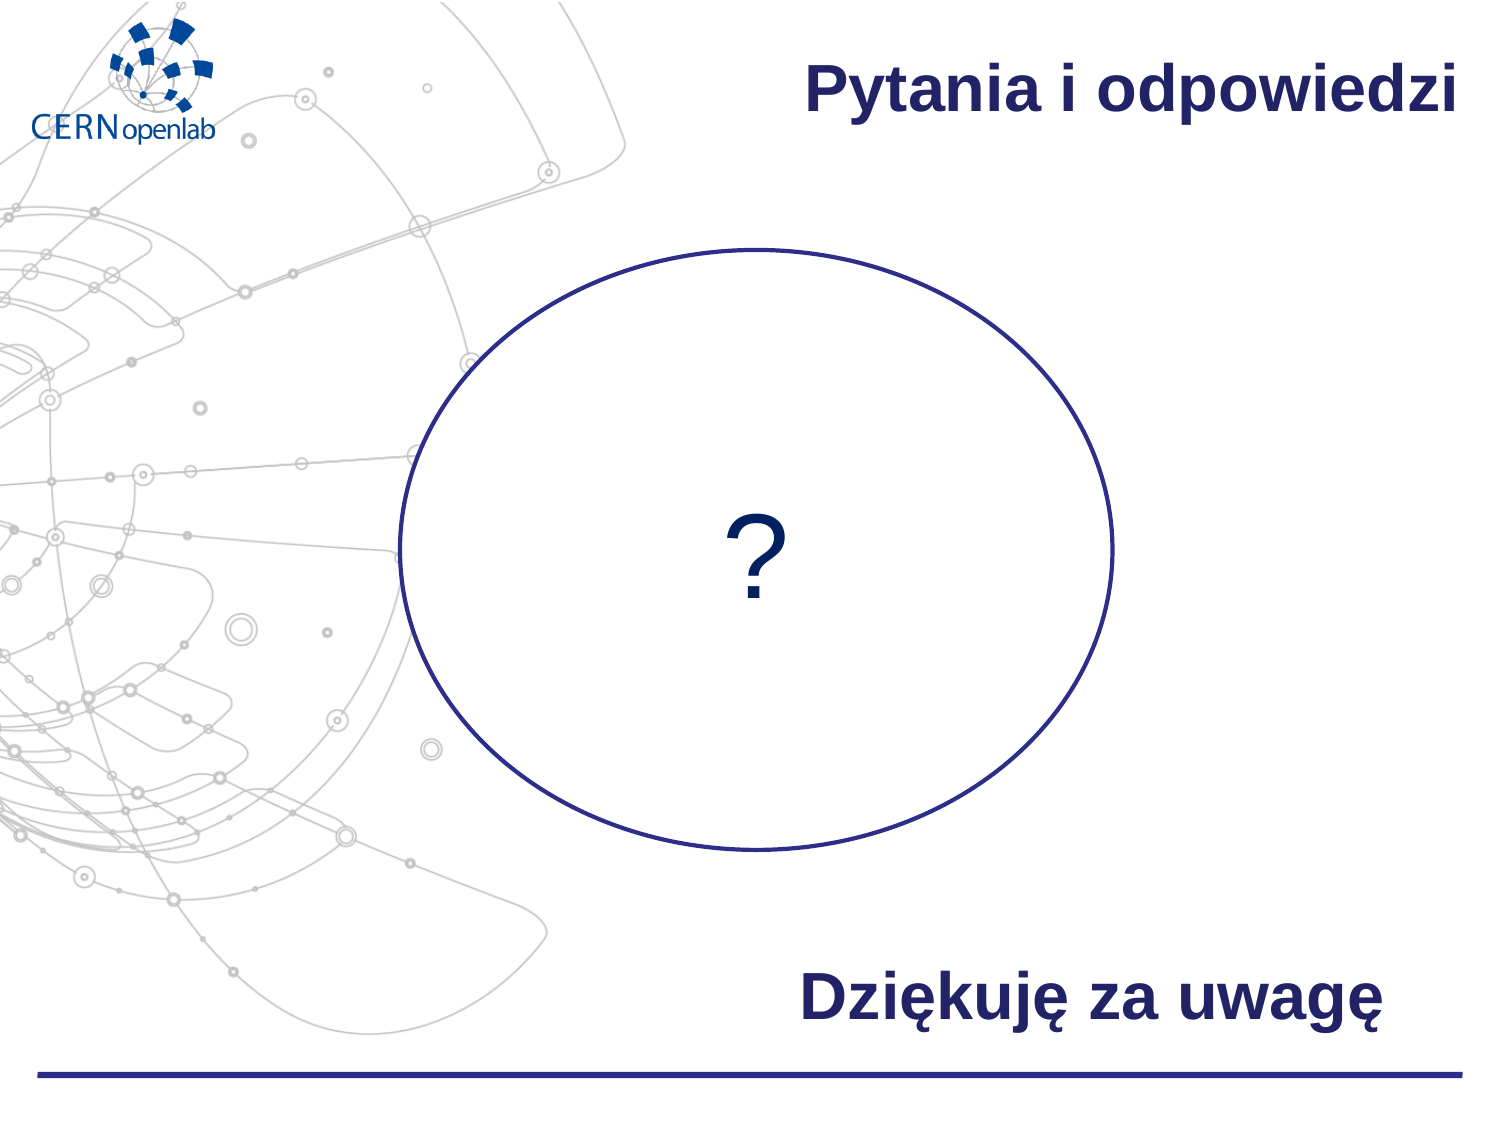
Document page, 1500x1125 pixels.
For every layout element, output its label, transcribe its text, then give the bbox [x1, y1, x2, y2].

text_box ? [397, 247, 1115, 853]
text_box Dziękuję za uwagę [150, 945, 1400, 1041]
picture [0, 2, 1150, 1125]
title Pytania i odpowiedzi [224, 37, 1476, 133]
